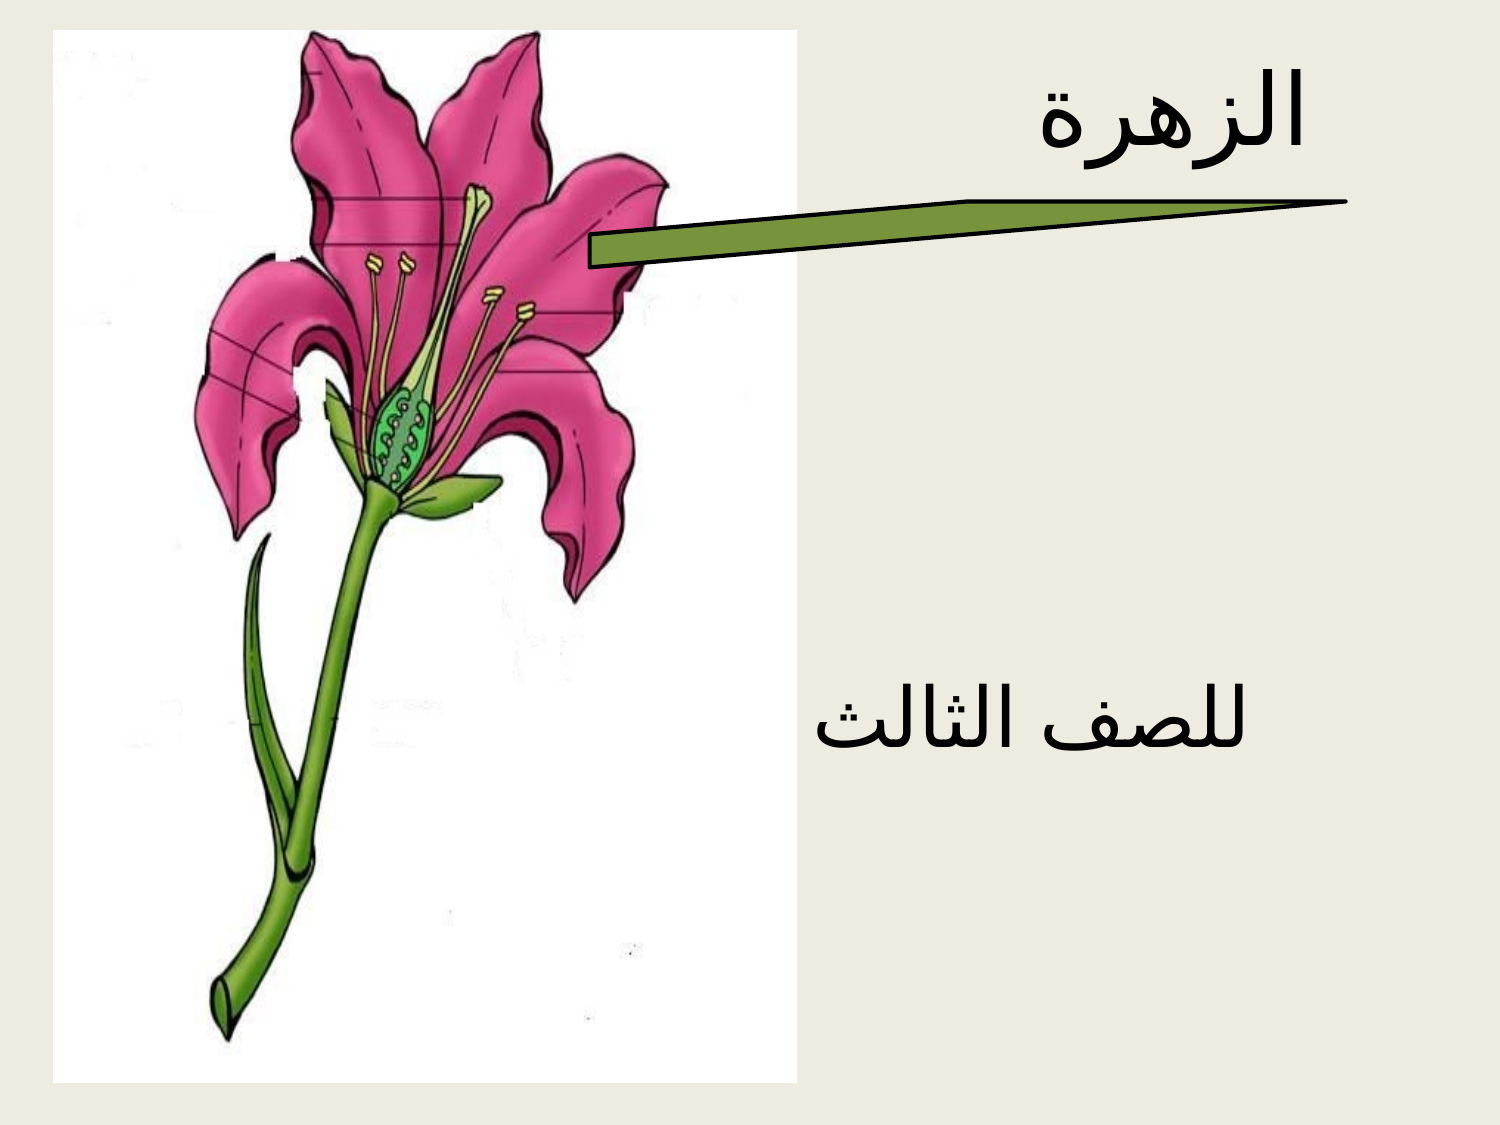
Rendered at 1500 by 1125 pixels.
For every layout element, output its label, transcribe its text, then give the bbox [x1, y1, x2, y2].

text_box للصف الثالث [802, 656, 1329, 772]
text_box [802, 199, 1348, 251]
text_box الزهرة [1021, 38, 1412, 173]
picture [52, 30, 798, 1083]
